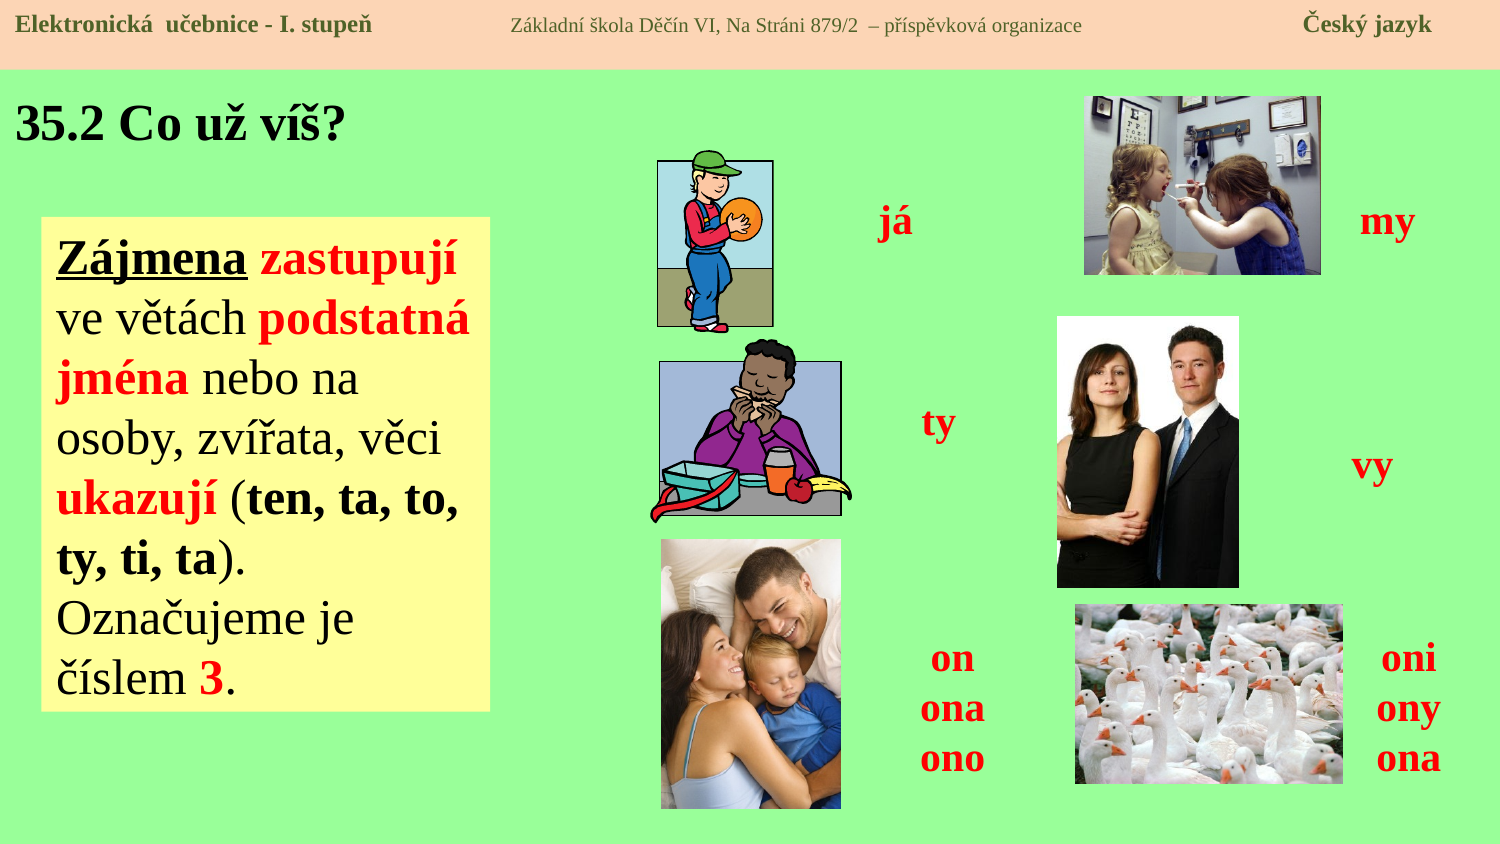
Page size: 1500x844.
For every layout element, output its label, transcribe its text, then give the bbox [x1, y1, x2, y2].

title 35.2 Co už víš? [0, 70, 384, 169]
text_box ty [879, 386, 998, 452]
picture [1084, 96, 1322, 275]
text_box oni ony ona [1351, 622, 1467, 788]
picture [1074, 604, 1344, 784]
text_box Zájmena zastupují ve větách podstatná jména nebo na osoby, zvířata, věci ukazují (ten, ta, to, ty, ti, ta). Označujeme je číslem 3. [41, 216, 491, 712]
picture [656, 149, 774, 334]
text_box vy [1336, 429, 1409, 495]
text_box my [1340, 185, 1435, 251]
picture [1056, 316, 1239, 588]
text_box já [840, 185, 951, 251]
text_box on ona ono [895, 622, 1010, 788]
picture [649, 338, 853, 524]
text_box Elektronická učebnice - I. stupeň Základní škola Děčín VI, Na Stráni 879/2 – příspěvková organizace Český jazyk [0, 0, 1500, 70]
picture [661, 539, 841, 809]
